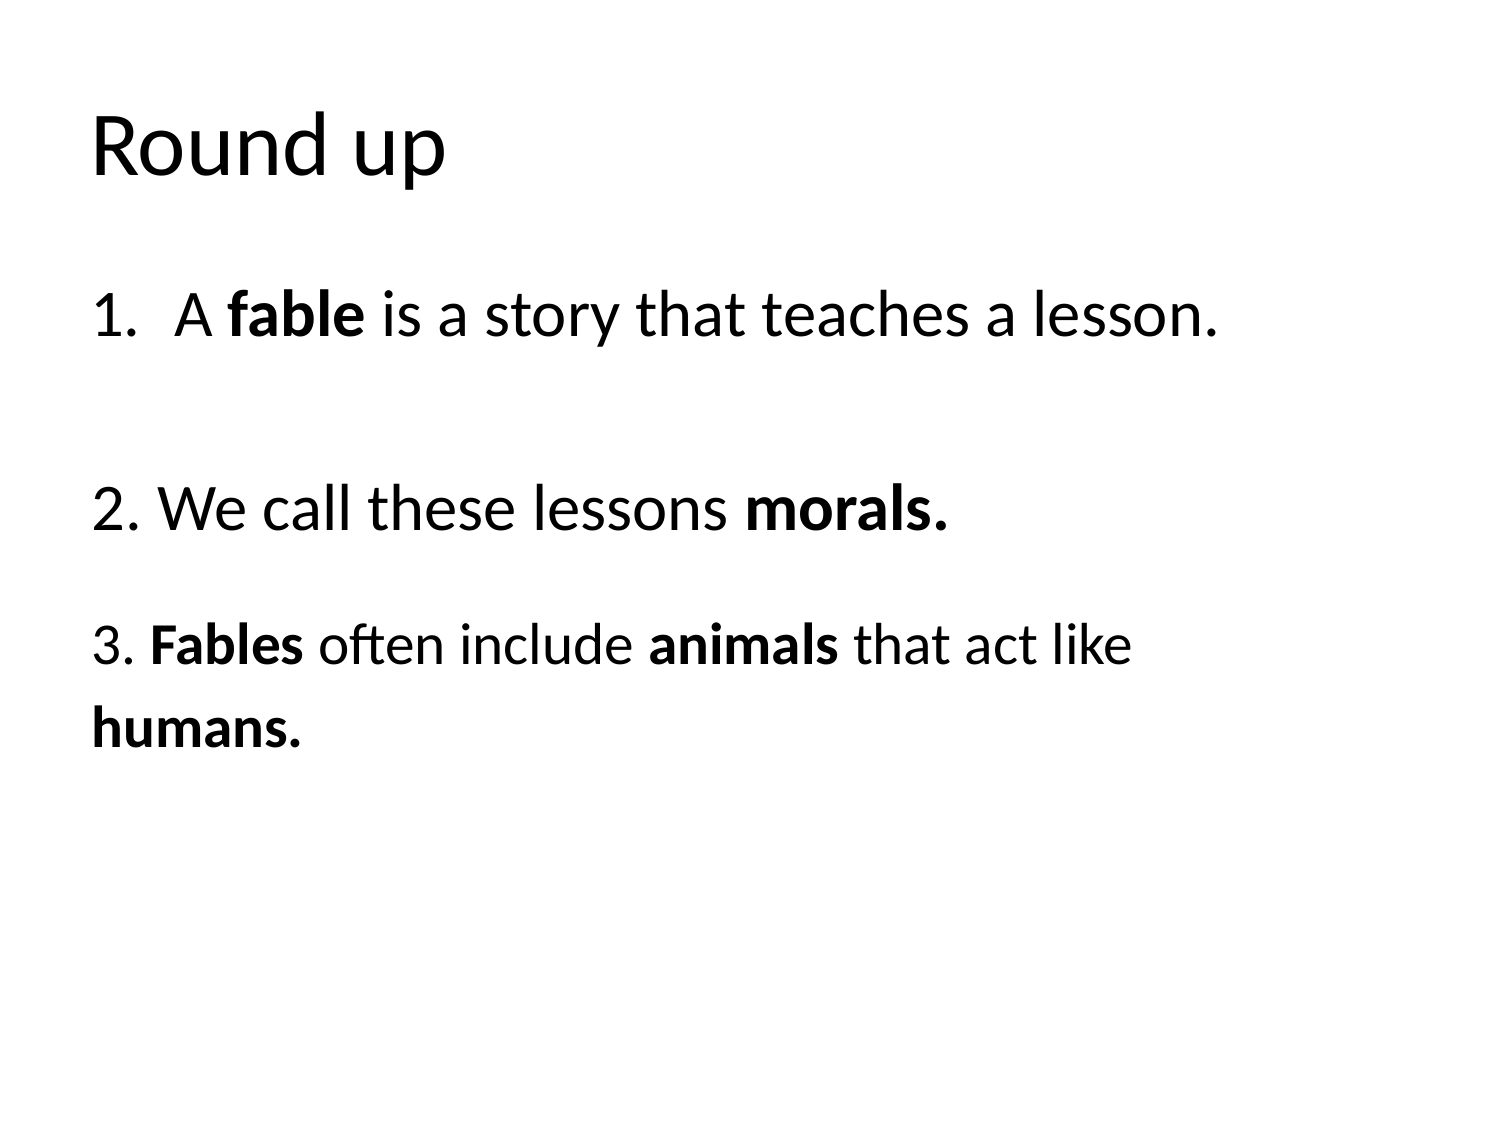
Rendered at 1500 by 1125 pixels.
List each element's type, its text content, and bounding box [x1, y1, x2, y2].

text_box 3. Fables often include animals that act like humans. [76, 597, 1459, 768]
text_box 2. We call these lessons morals. [76, 456, 1427, 597]
list A fable is a story that teaches a lesson. [75, 262, 1425, 433]
title Round up [75, 45, 1425, 233]
